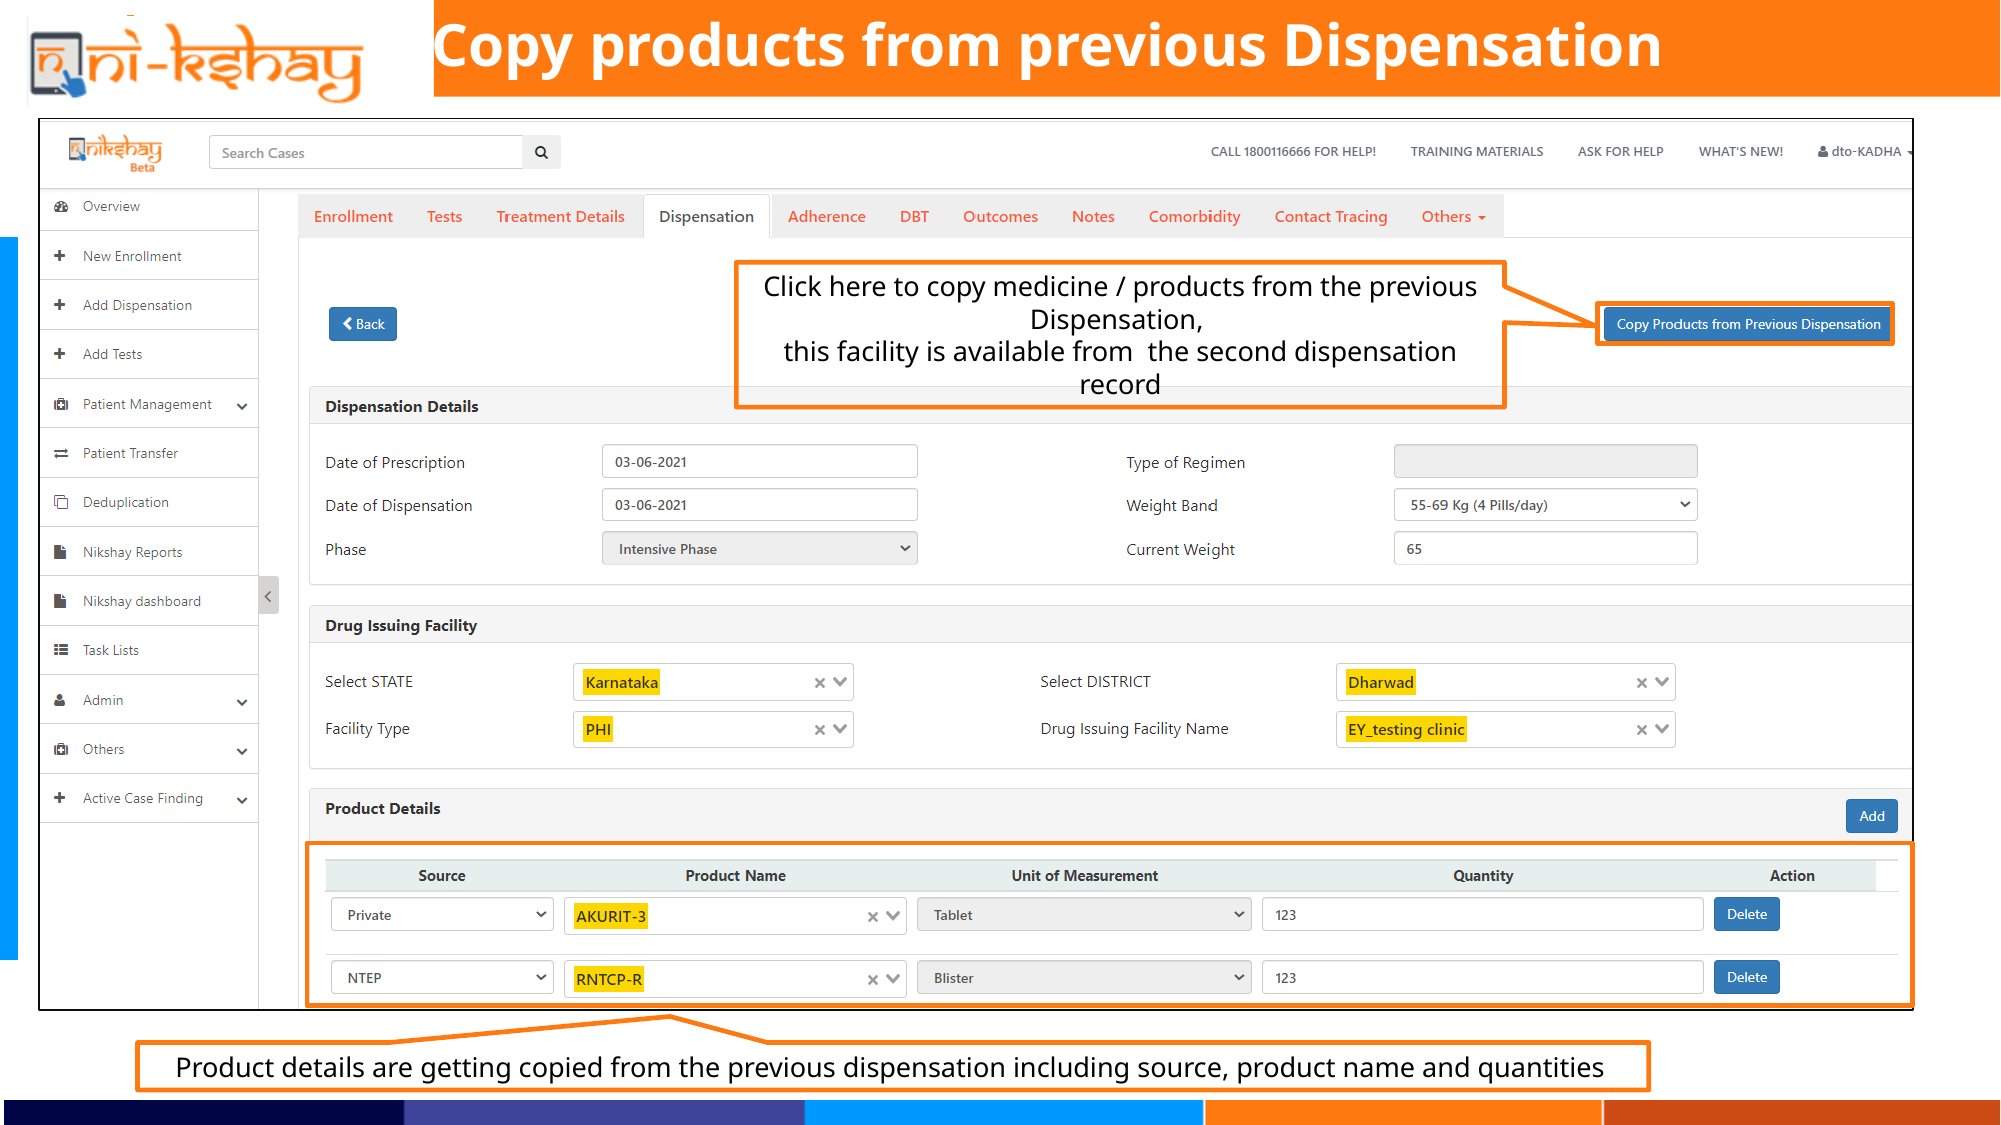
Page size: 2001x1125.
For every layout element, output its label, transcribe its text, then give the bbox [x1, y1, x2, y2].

picture [21, 0, 1913, 1010]
text_box Copy products from previous Dispensation [416, 0, 1971, 86]
picture [4, 1100, 2001, 1125]
text_box Product details are getting copied from the previous dispensation including source, product name and quantities [137, 1021, 1649, 1090]
